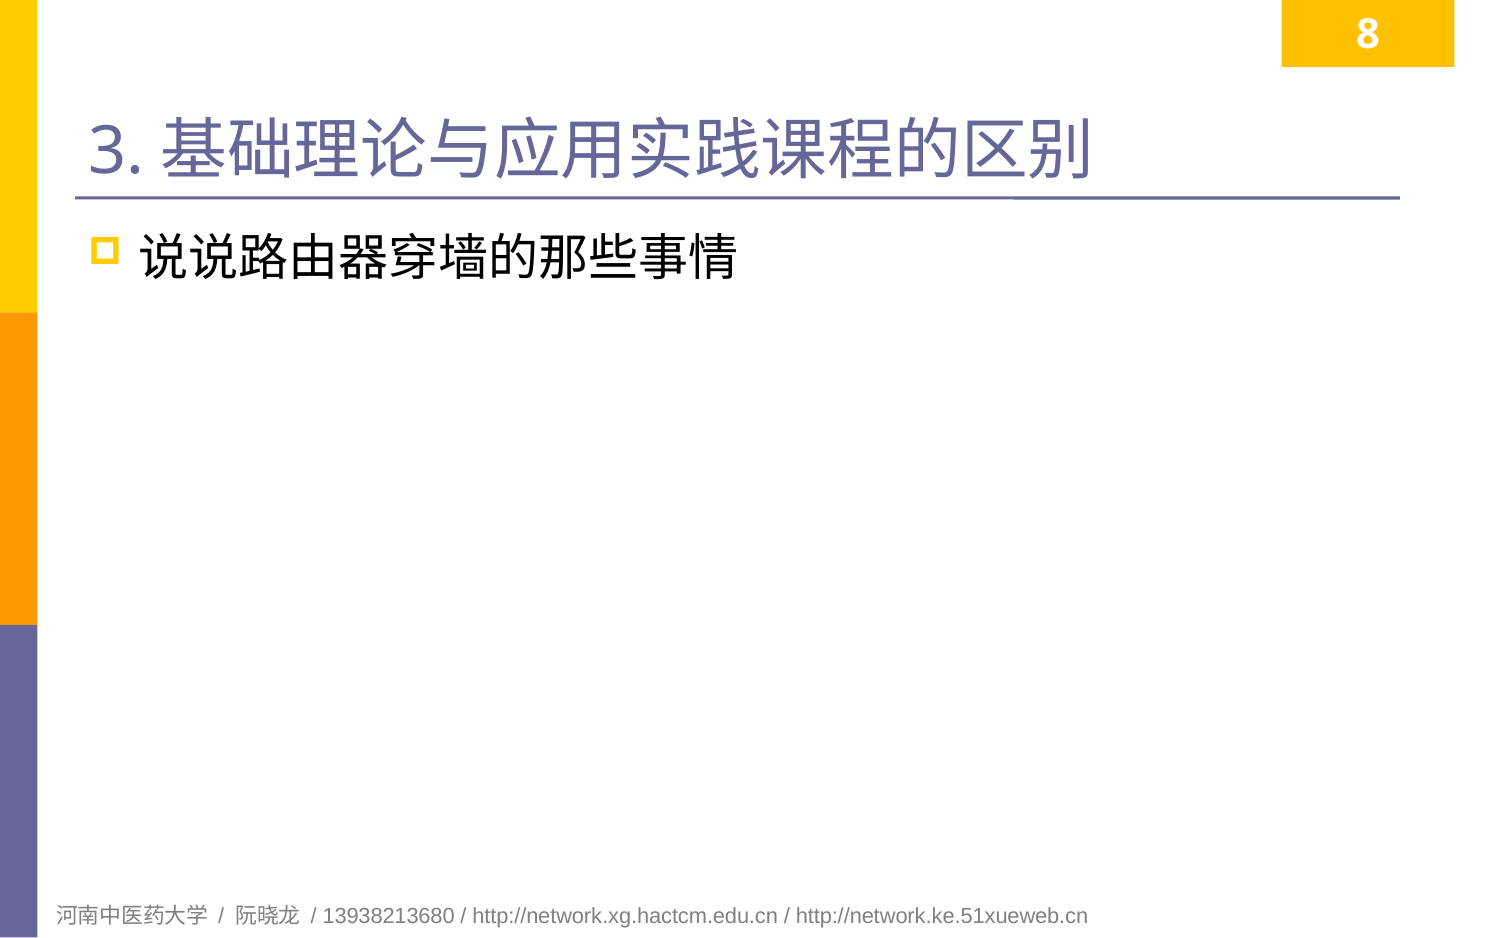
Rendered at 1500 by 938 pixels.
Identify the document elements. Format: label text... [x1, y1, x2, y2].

title 3.基础理论与应用实践课程的区别 [75, 37, 1425, 194]
list 说说路由器穿墙的那些事情 [75, 218, 1425, 839]
slide_number 8 [1281, 0, 1455, 68]
